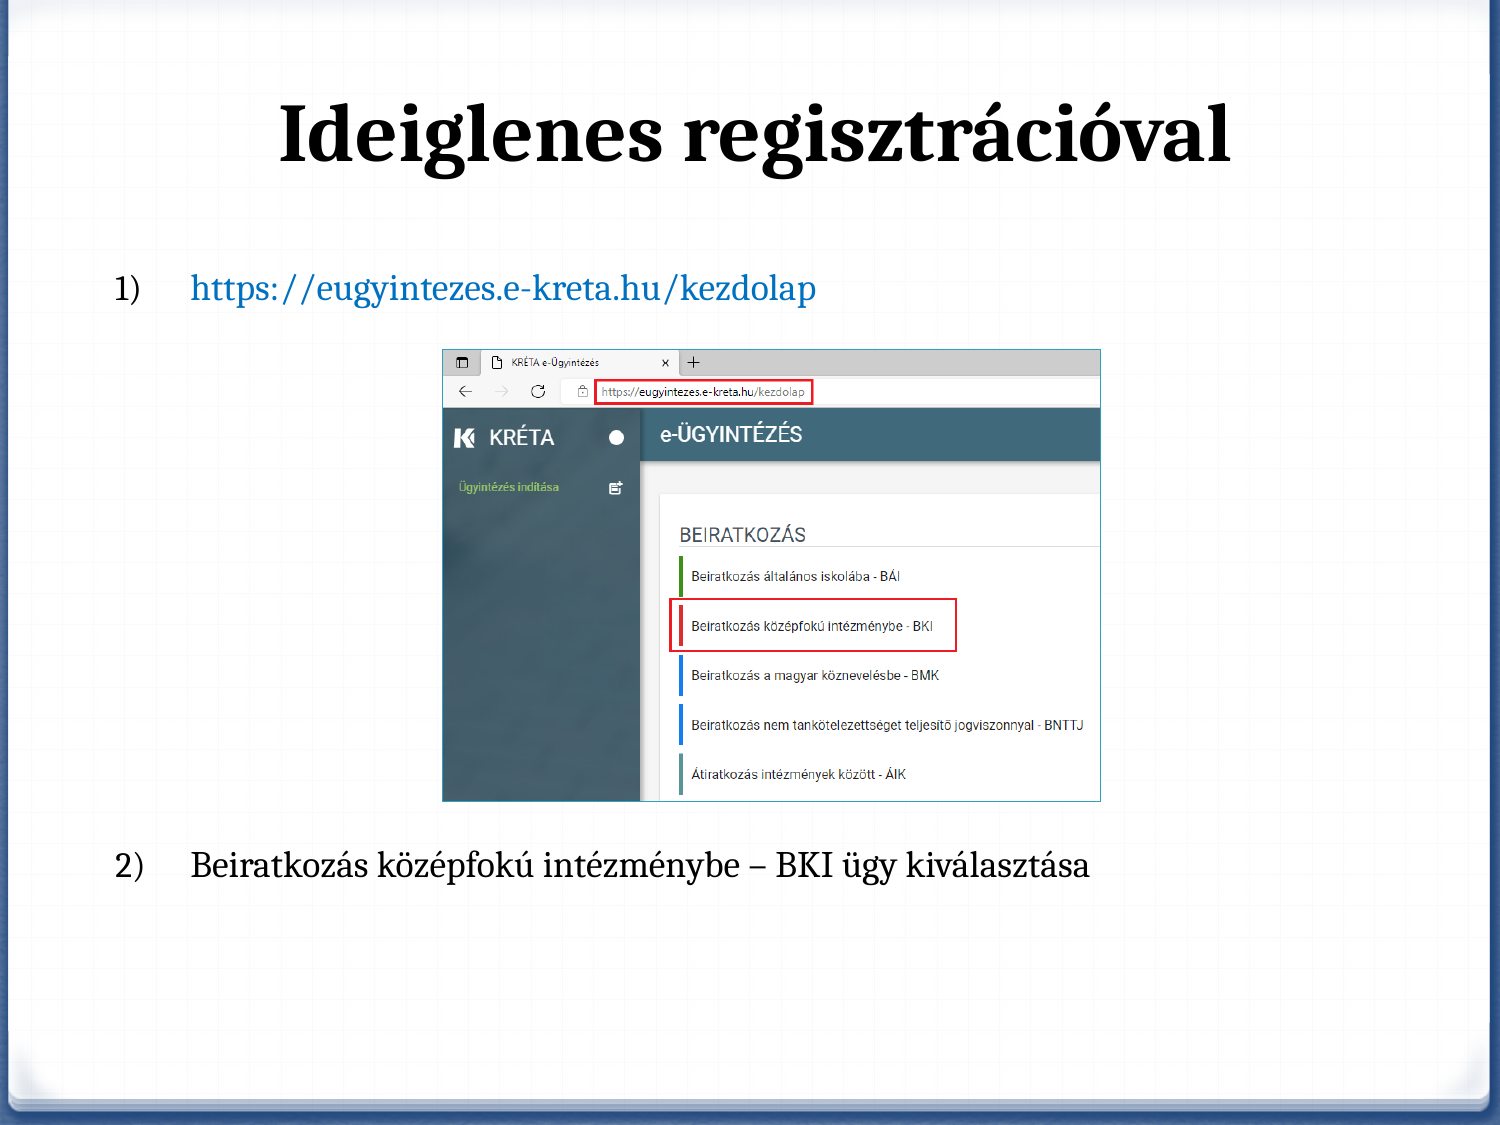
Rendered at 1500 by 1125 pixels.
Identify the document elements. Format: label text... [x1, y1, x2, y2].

list https://eugyintezes.e-kreta.hu/kezdolap Beiratkozás középfokú intézménybe – BKI ügy kiválasztása [100, 255, 1412, 954]
picture [442, 349, 1101, 802]
title Ideiglenes regisztrációval [231, 65, 1281, 191]
